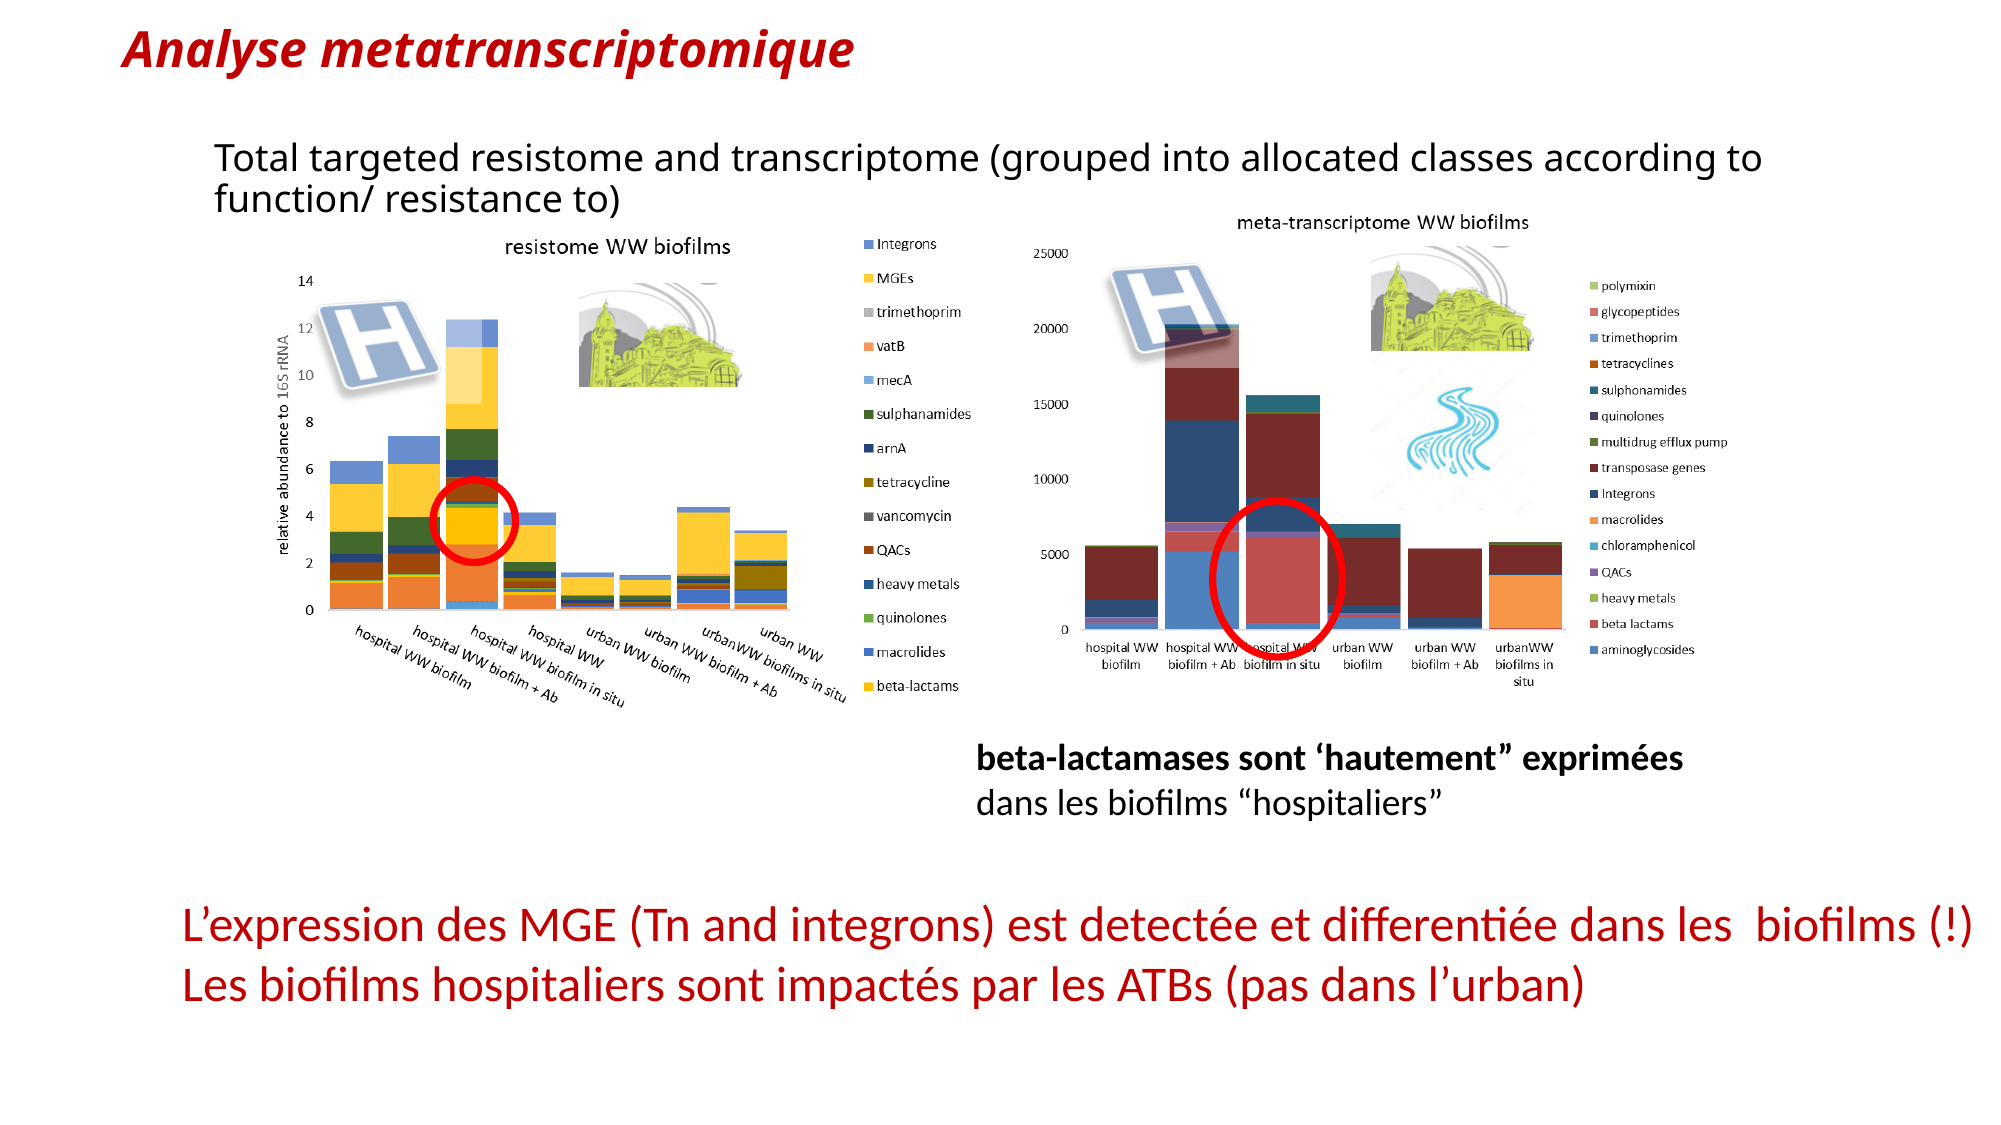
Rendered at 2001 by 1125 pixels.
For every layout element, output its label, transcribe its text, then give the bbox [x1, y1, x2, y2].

picture [1023, 196, 1742, 699]
text_box beta-lactamases sont ‘hautement” exprimées dans les biofilms “hospitaliers” [961, 725, 1712, 831]
picture [250, 218, 984, 724]
text_box L’expression des MGE (Tn and integrons) est detectée et differentiée dans les biofilms (!) Les biofilms hospitaliers sont impactés par les ATBs (pas dans l’urban) [167, 884, 1991, 1020]
title Total targeted resistome and transcriptome (grouped into allocated classes according to function/ resistance to) [199, 124, 1937, 241]
text_box Analyse metatranscriptomique [108, 2, 1534, 140]
